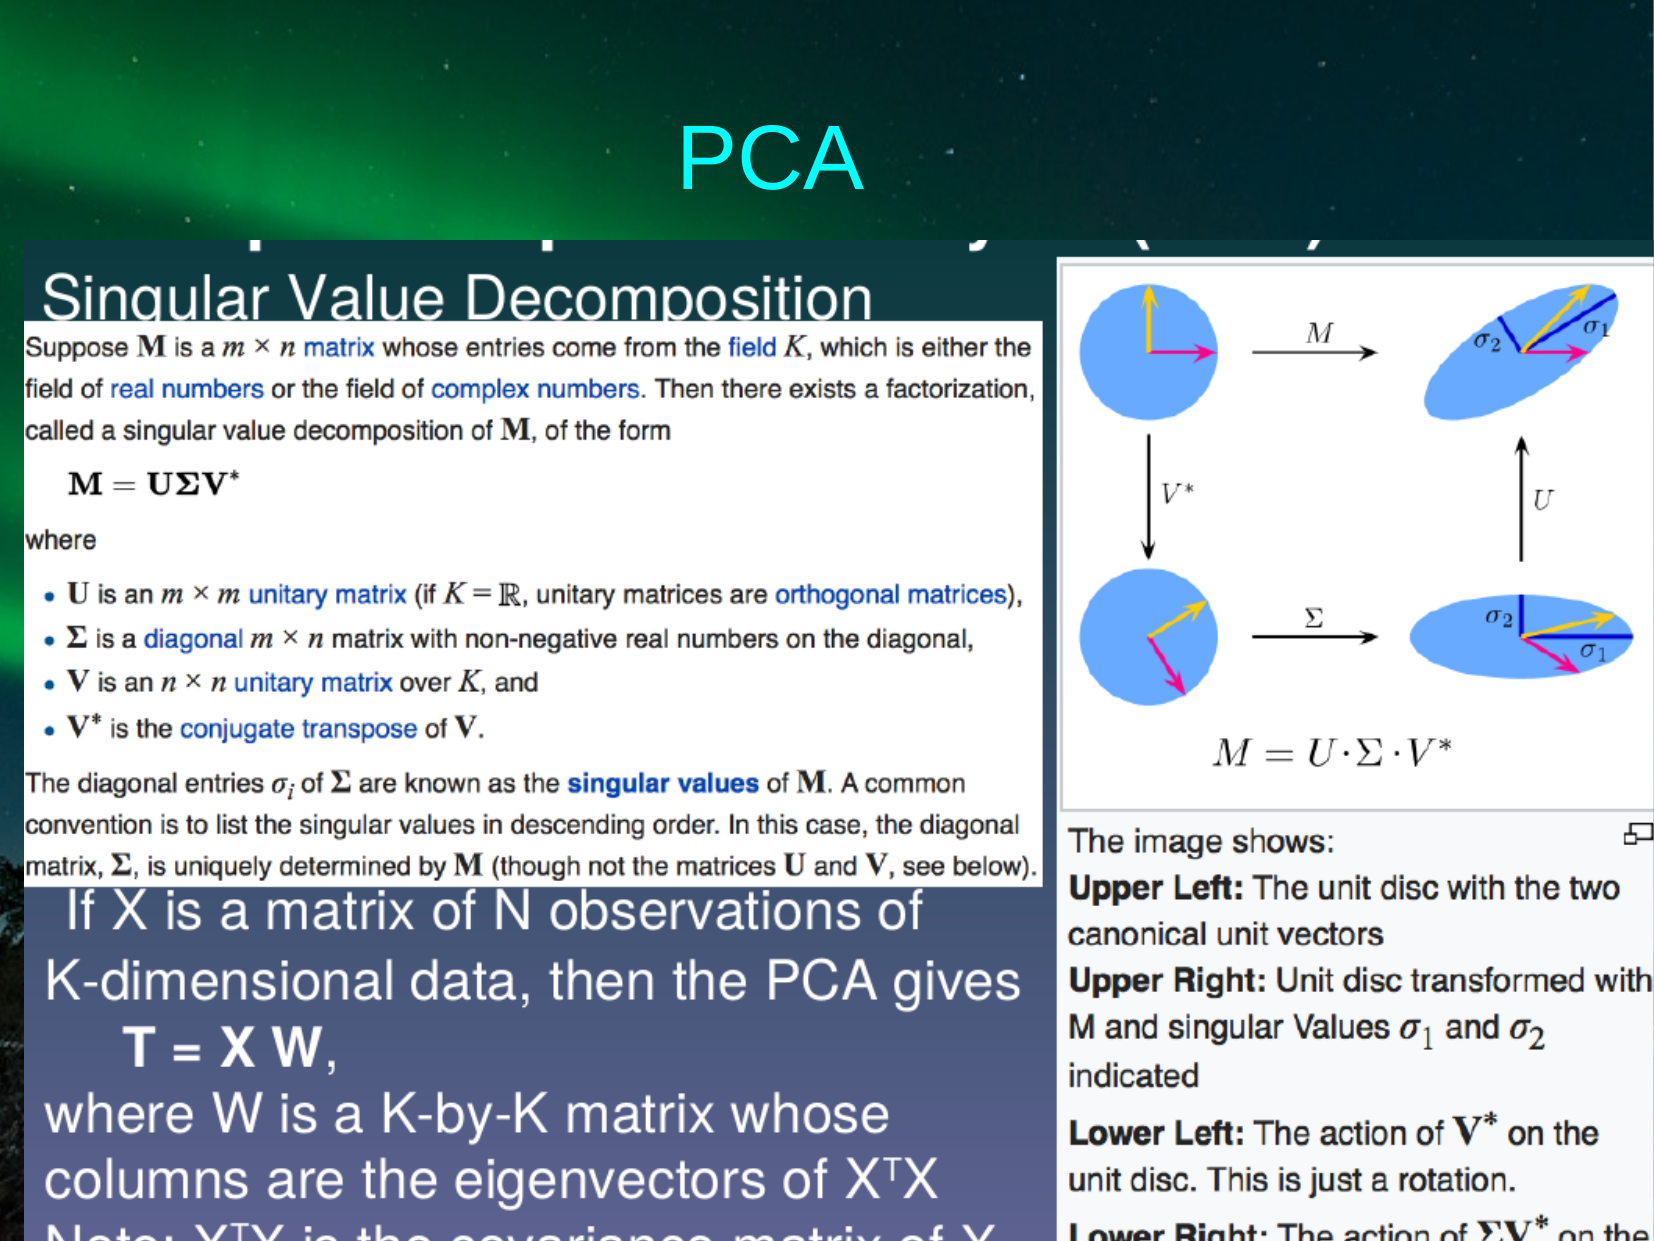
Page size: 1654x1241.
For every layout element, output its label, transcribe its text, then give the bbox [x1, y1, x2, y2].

title PCA [82, 49, 1571, 239]
picture [0, 0, 1654, 1241]
